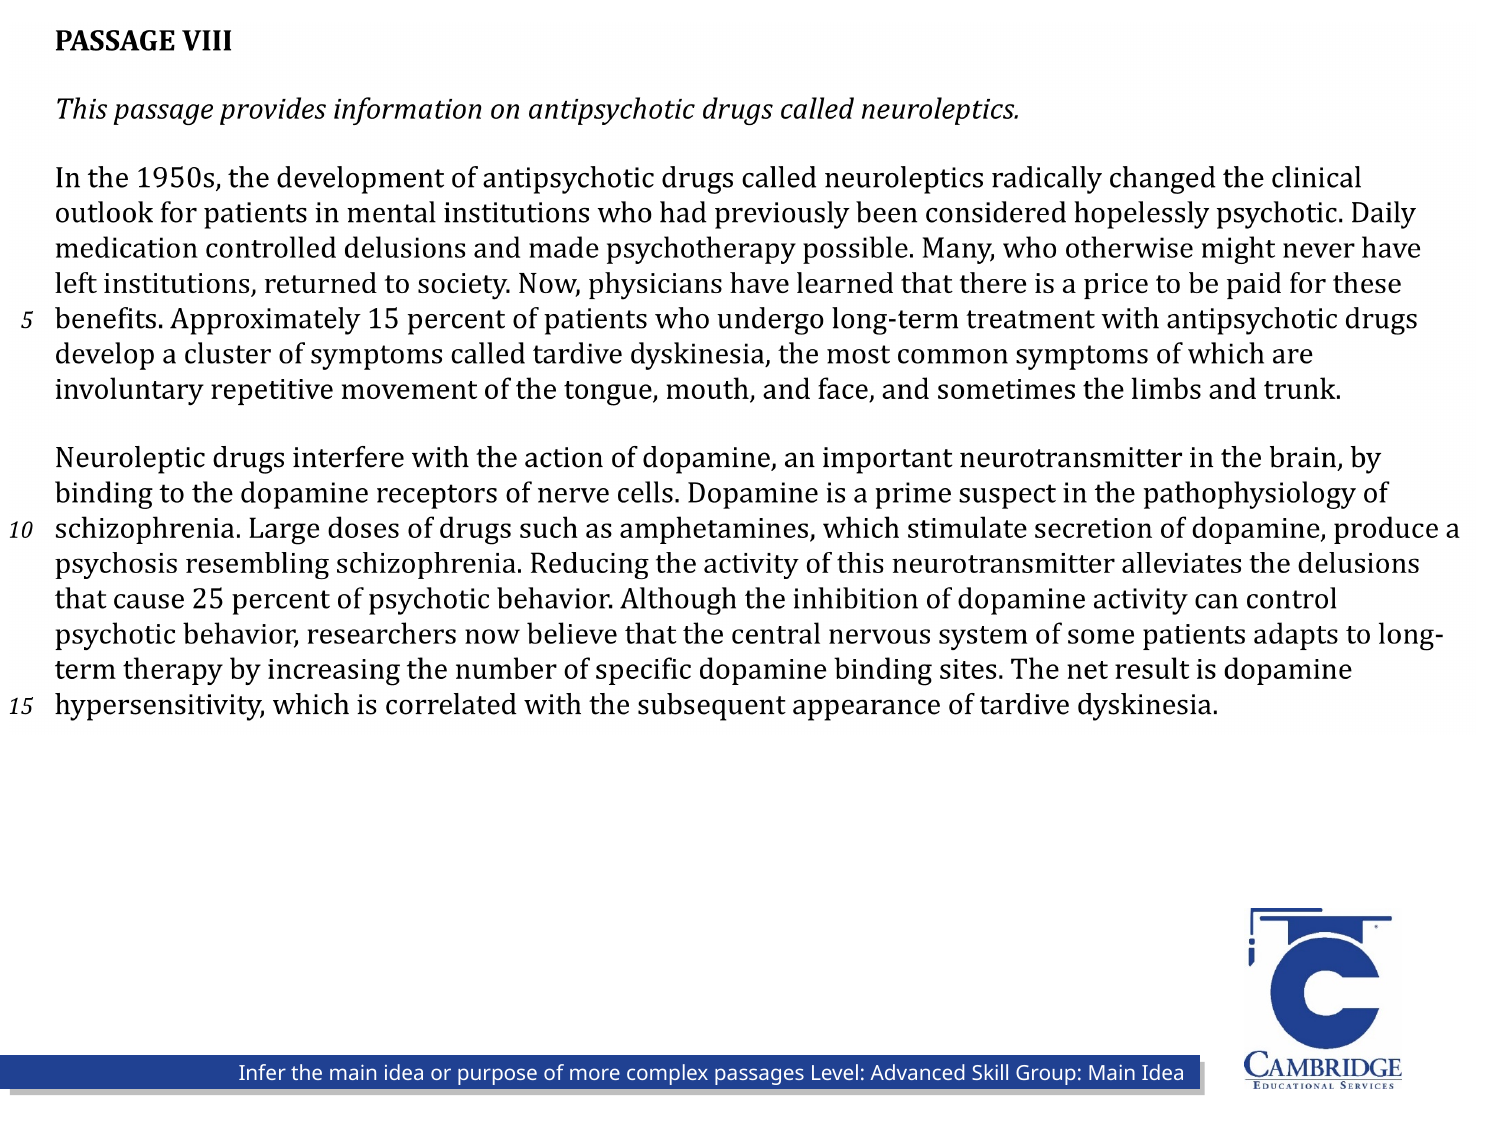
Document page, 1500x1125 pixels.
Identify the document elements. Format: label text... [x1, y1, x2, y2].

picture [1244, 908, 1403, 1090]
text_box [9, 1061, 1206, 1096]
footer Infer the main idea or purpose of more complex passages Level: Advanced Skill Group: Main Idea [0, 1055, 1200, 1089]
picture [9, 22, 1477, 735]
